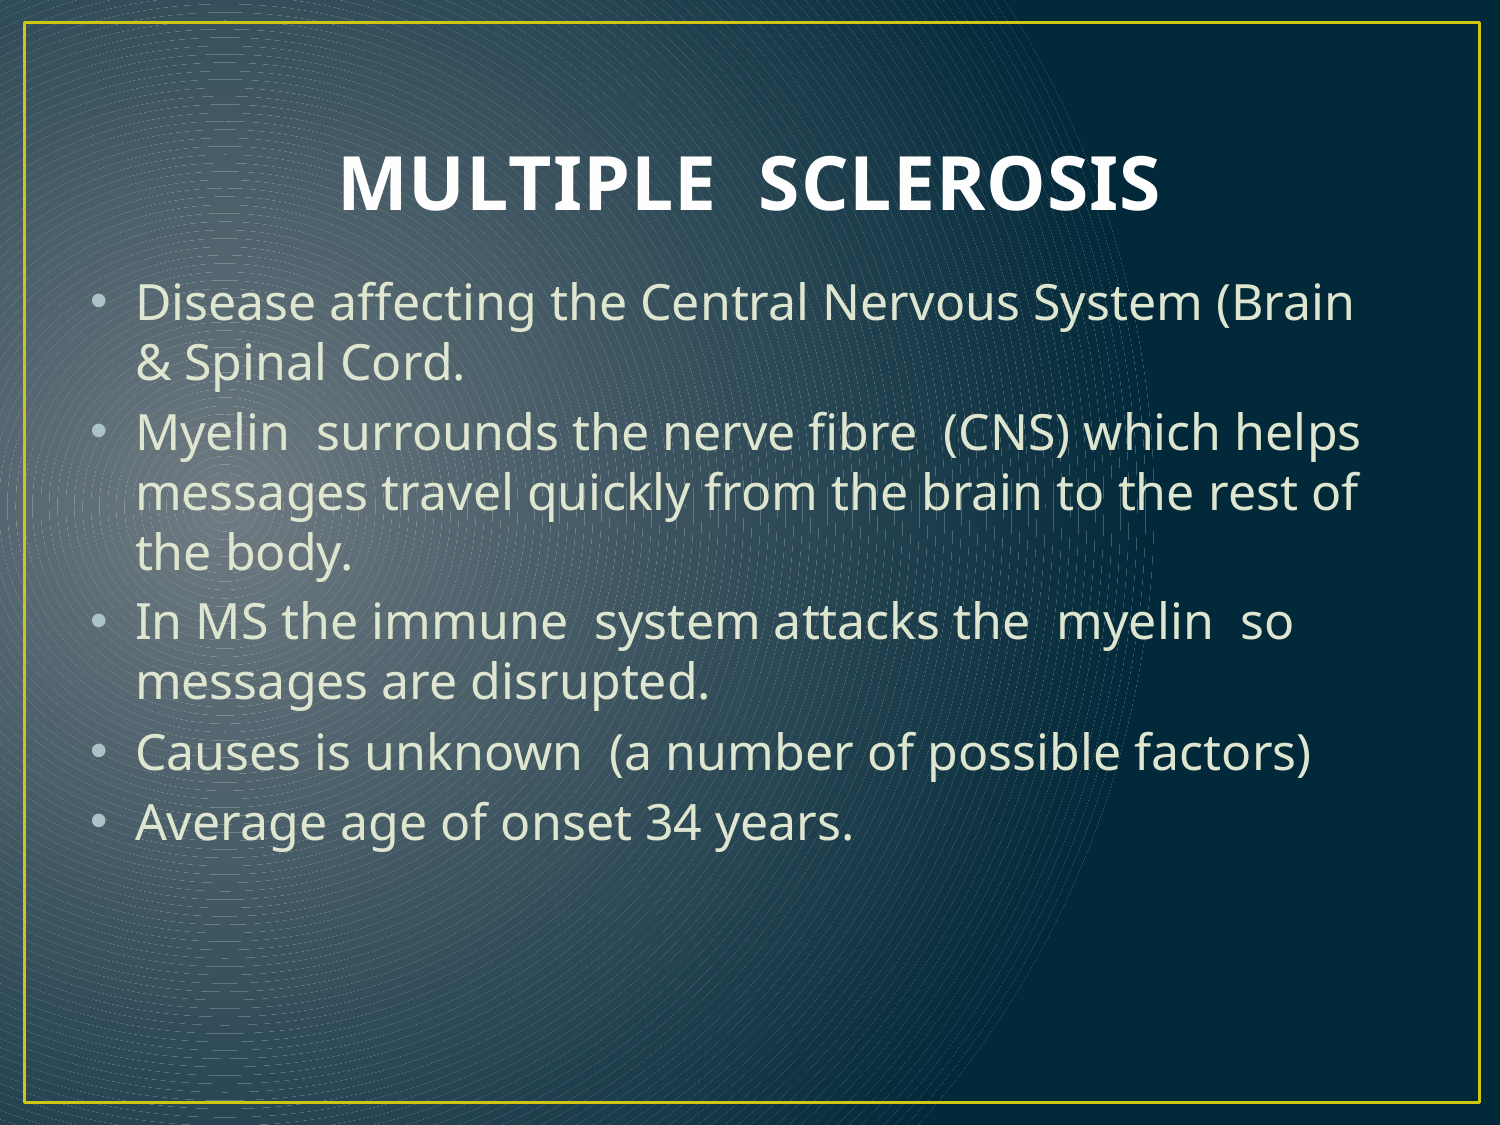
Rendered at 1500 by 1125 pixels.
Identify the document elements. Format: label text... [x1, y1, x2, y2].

title MULTIPLE SCLEROSIS [75, 45, 1425, 233]
list Disease affecting the Central Nervous System (Brain & Spinal Cord. Myelin surrounds the nerve fibre (CNS) which helps messages travel quickly from the brain to the rest of the body. In MS the immune system attacks the myelin so messages are disrupted. Causes is unknown (a number of possible factors) Average age of onset 34 years. [75, 262, 1425, 1005]
